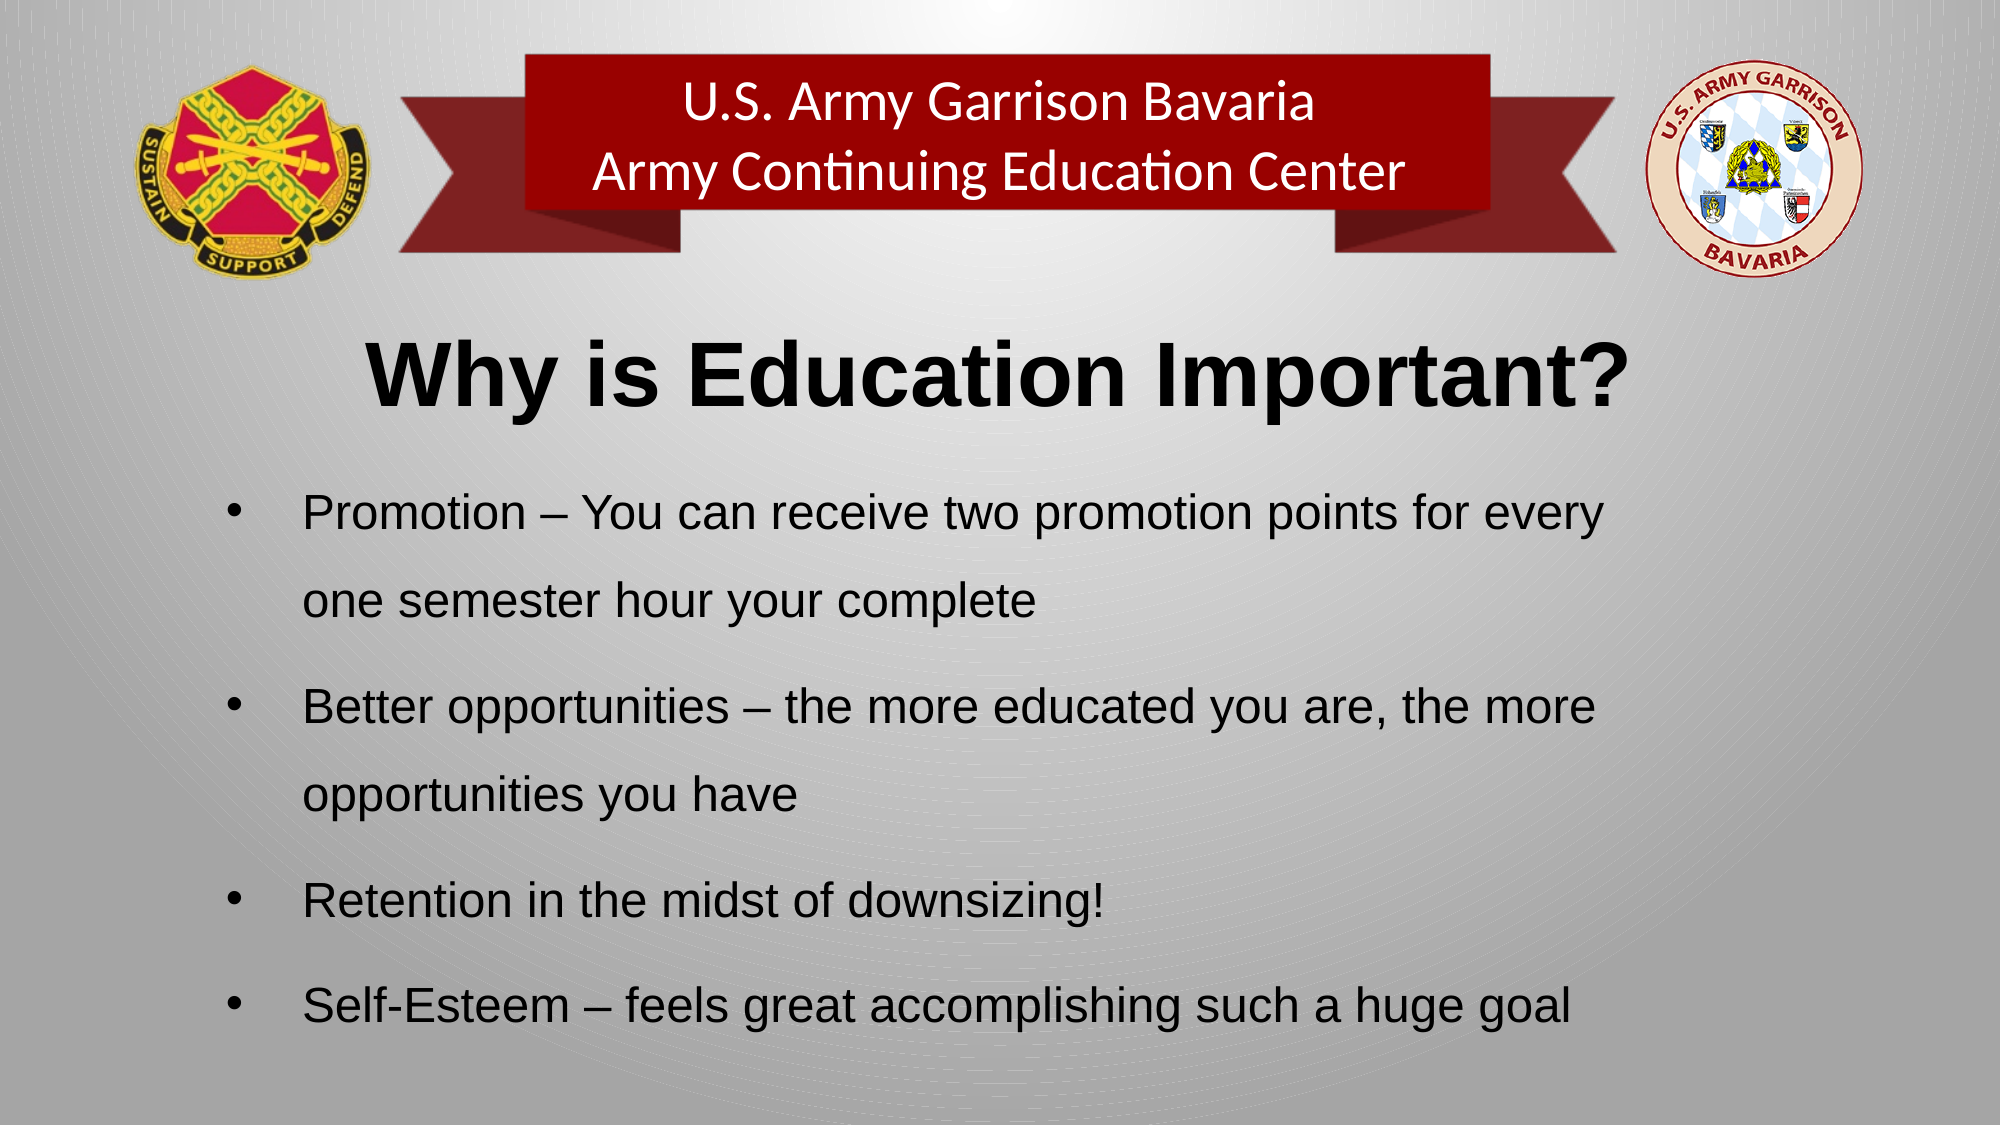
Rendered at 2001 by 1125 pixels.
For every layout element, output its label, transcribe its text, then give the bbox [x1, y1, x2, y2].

picture [108, 0, 1863, 327]
text_box Promotion – You can receive two promotion points for every one semester hour your complete Better opportunities – the more educated you are, the more opportunities you have Retention in the midst of downsizing! Self-Esteem – feels great accomplishing such a huge goal [210, 442, 1686, 1048]
text_box Why is Education Important? [280, 327, 1720, 432]
